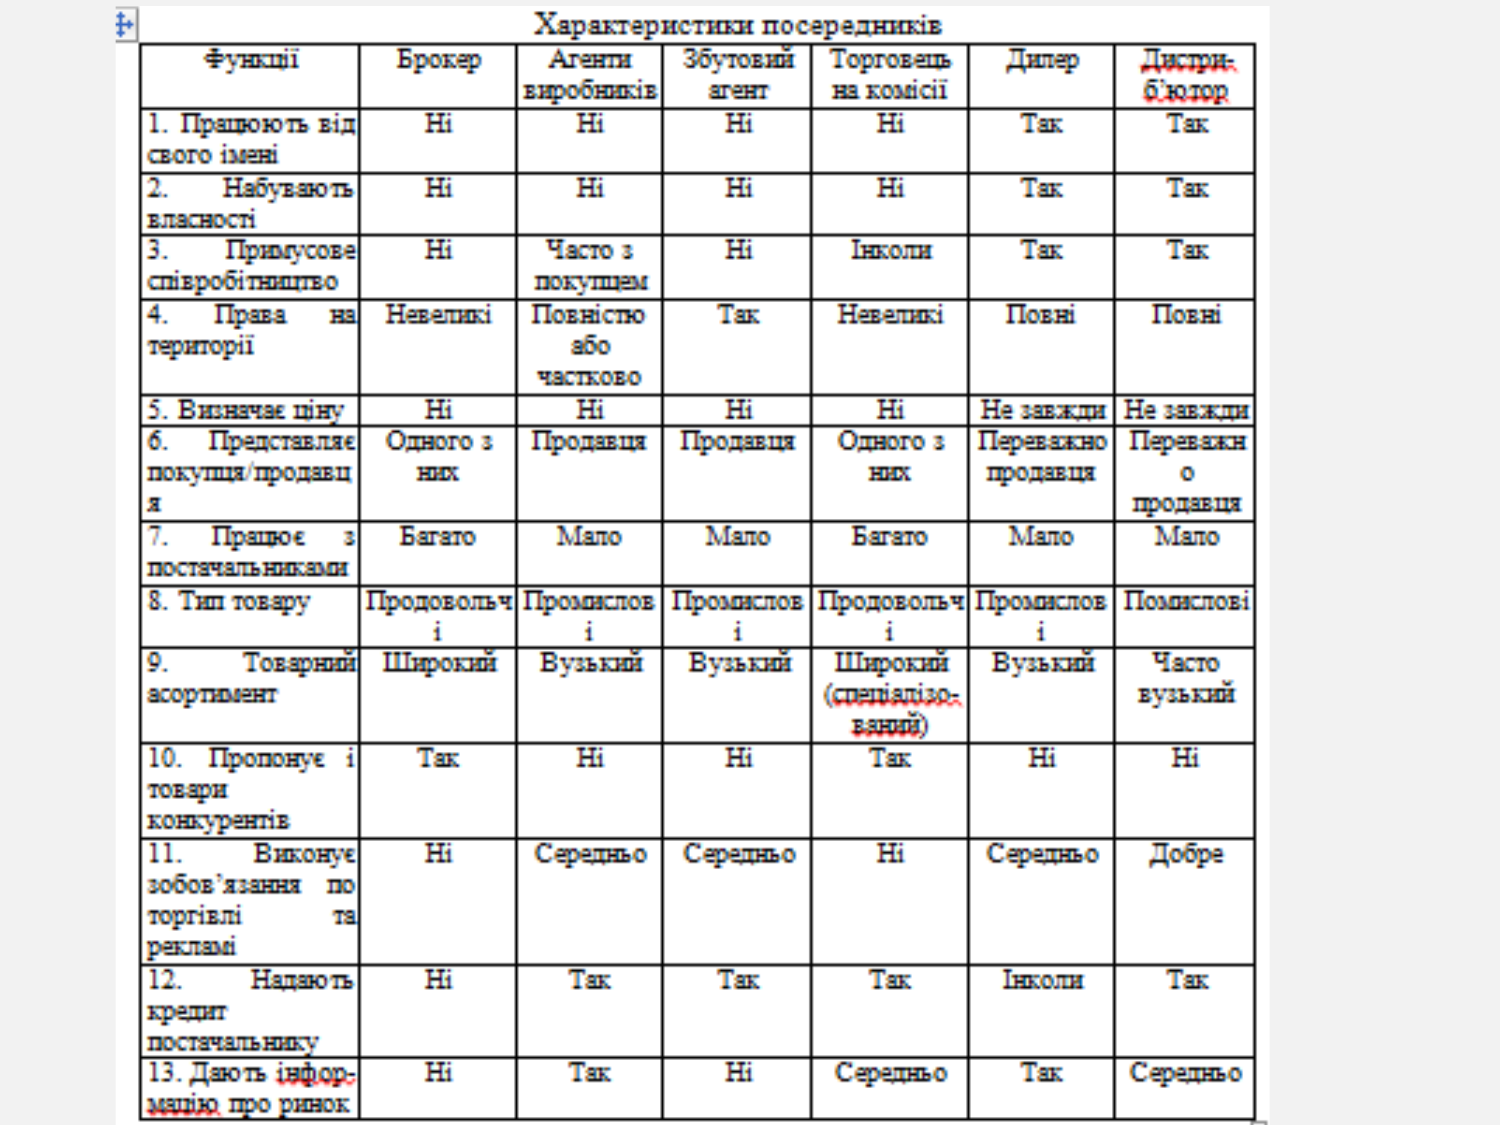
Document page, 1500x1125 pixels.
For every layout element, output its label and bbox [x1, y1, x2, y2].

picture [115, 6, 1270, 1125]
